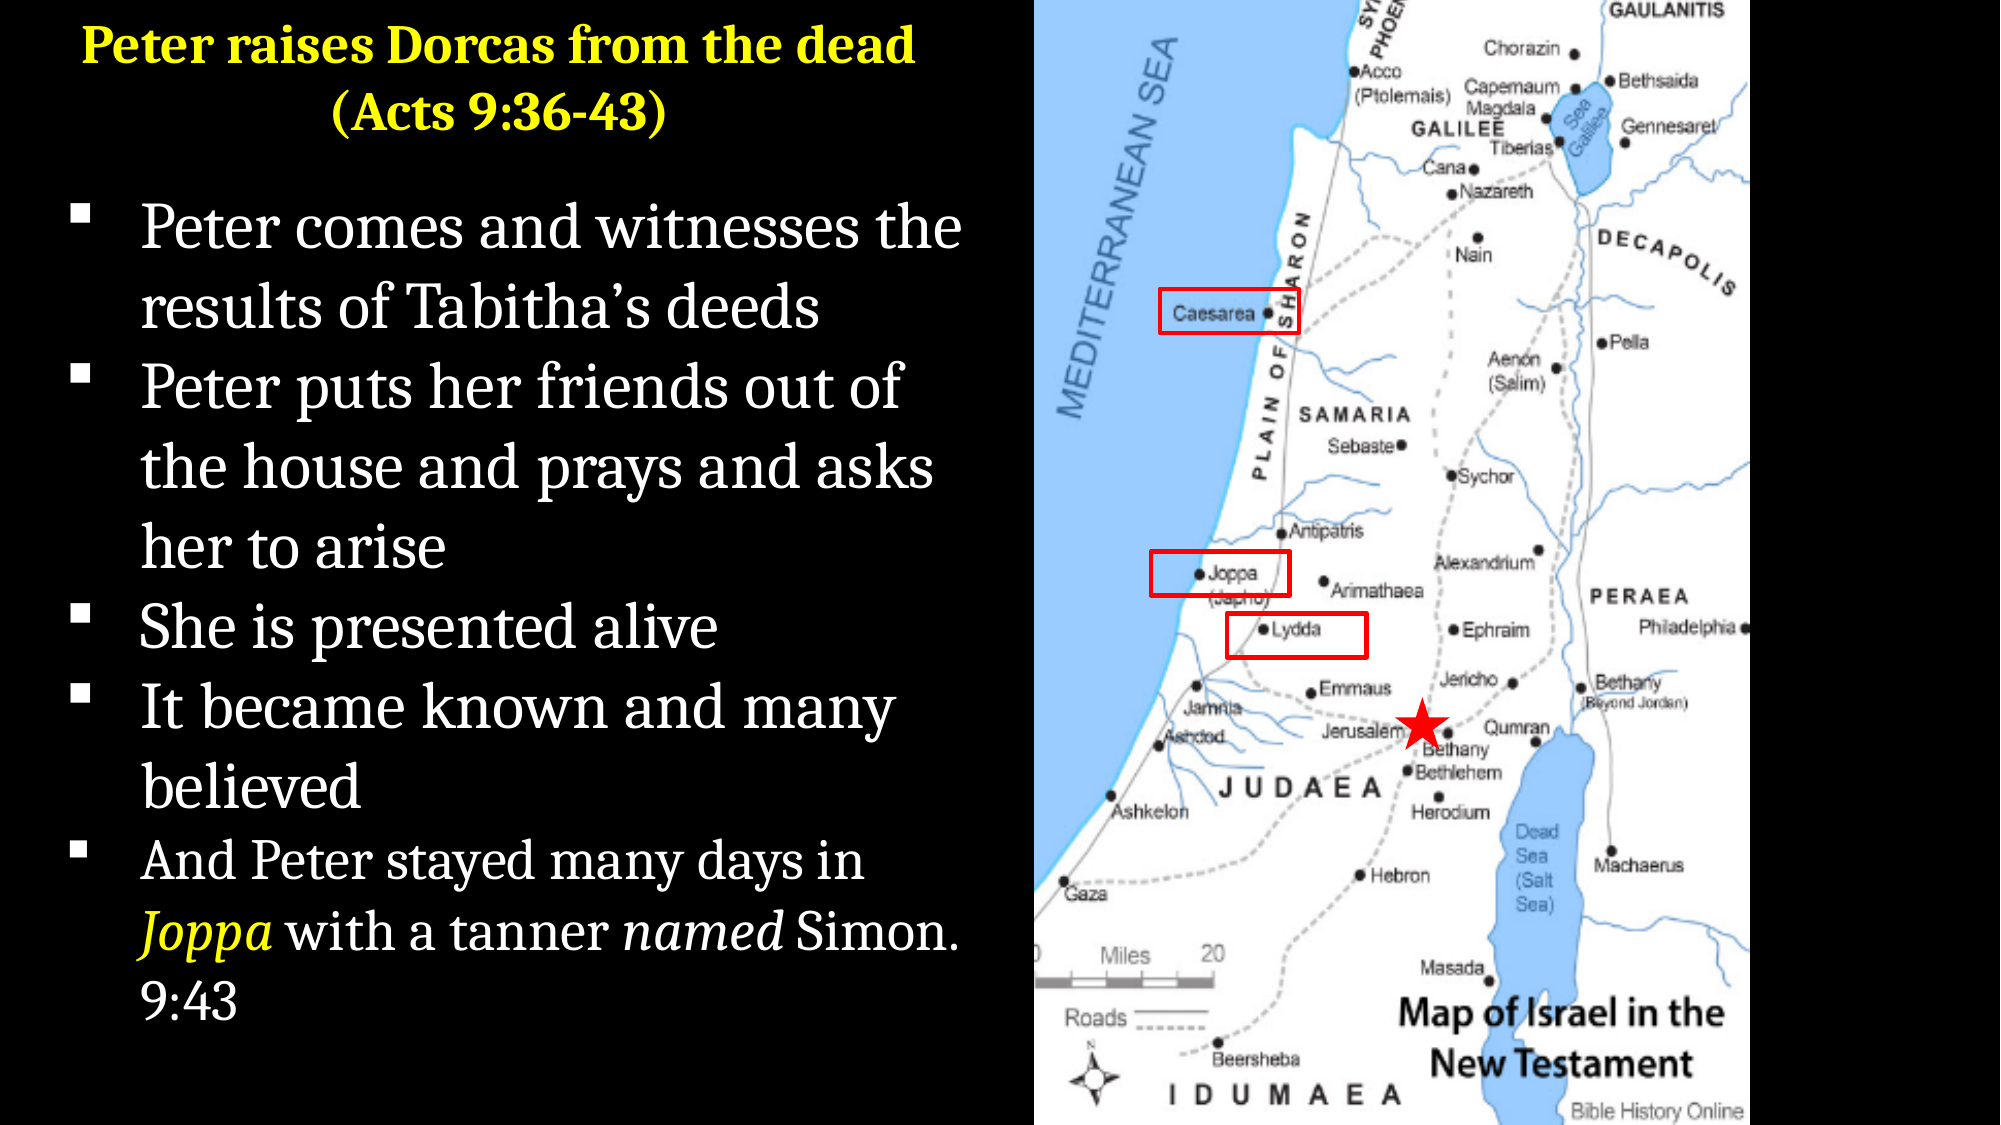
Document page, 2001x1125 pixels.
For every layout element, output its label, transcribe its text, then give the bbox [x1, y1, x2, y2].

picture [1034, 0, 1751, 1125]
list Peter comes and witnesses the results of Tabitha’s deeds Peter puts her friends out of the house and prays and asks her to arise She is presented alive It became known and many believed And Peter stayed many days in Joppa with a tanner named Simon. 9:43 [49, 174, 1013, 1096]
title Peter raises Dorcas from the dead (Acts 9:36-43) [50, 12, 950, 138]
